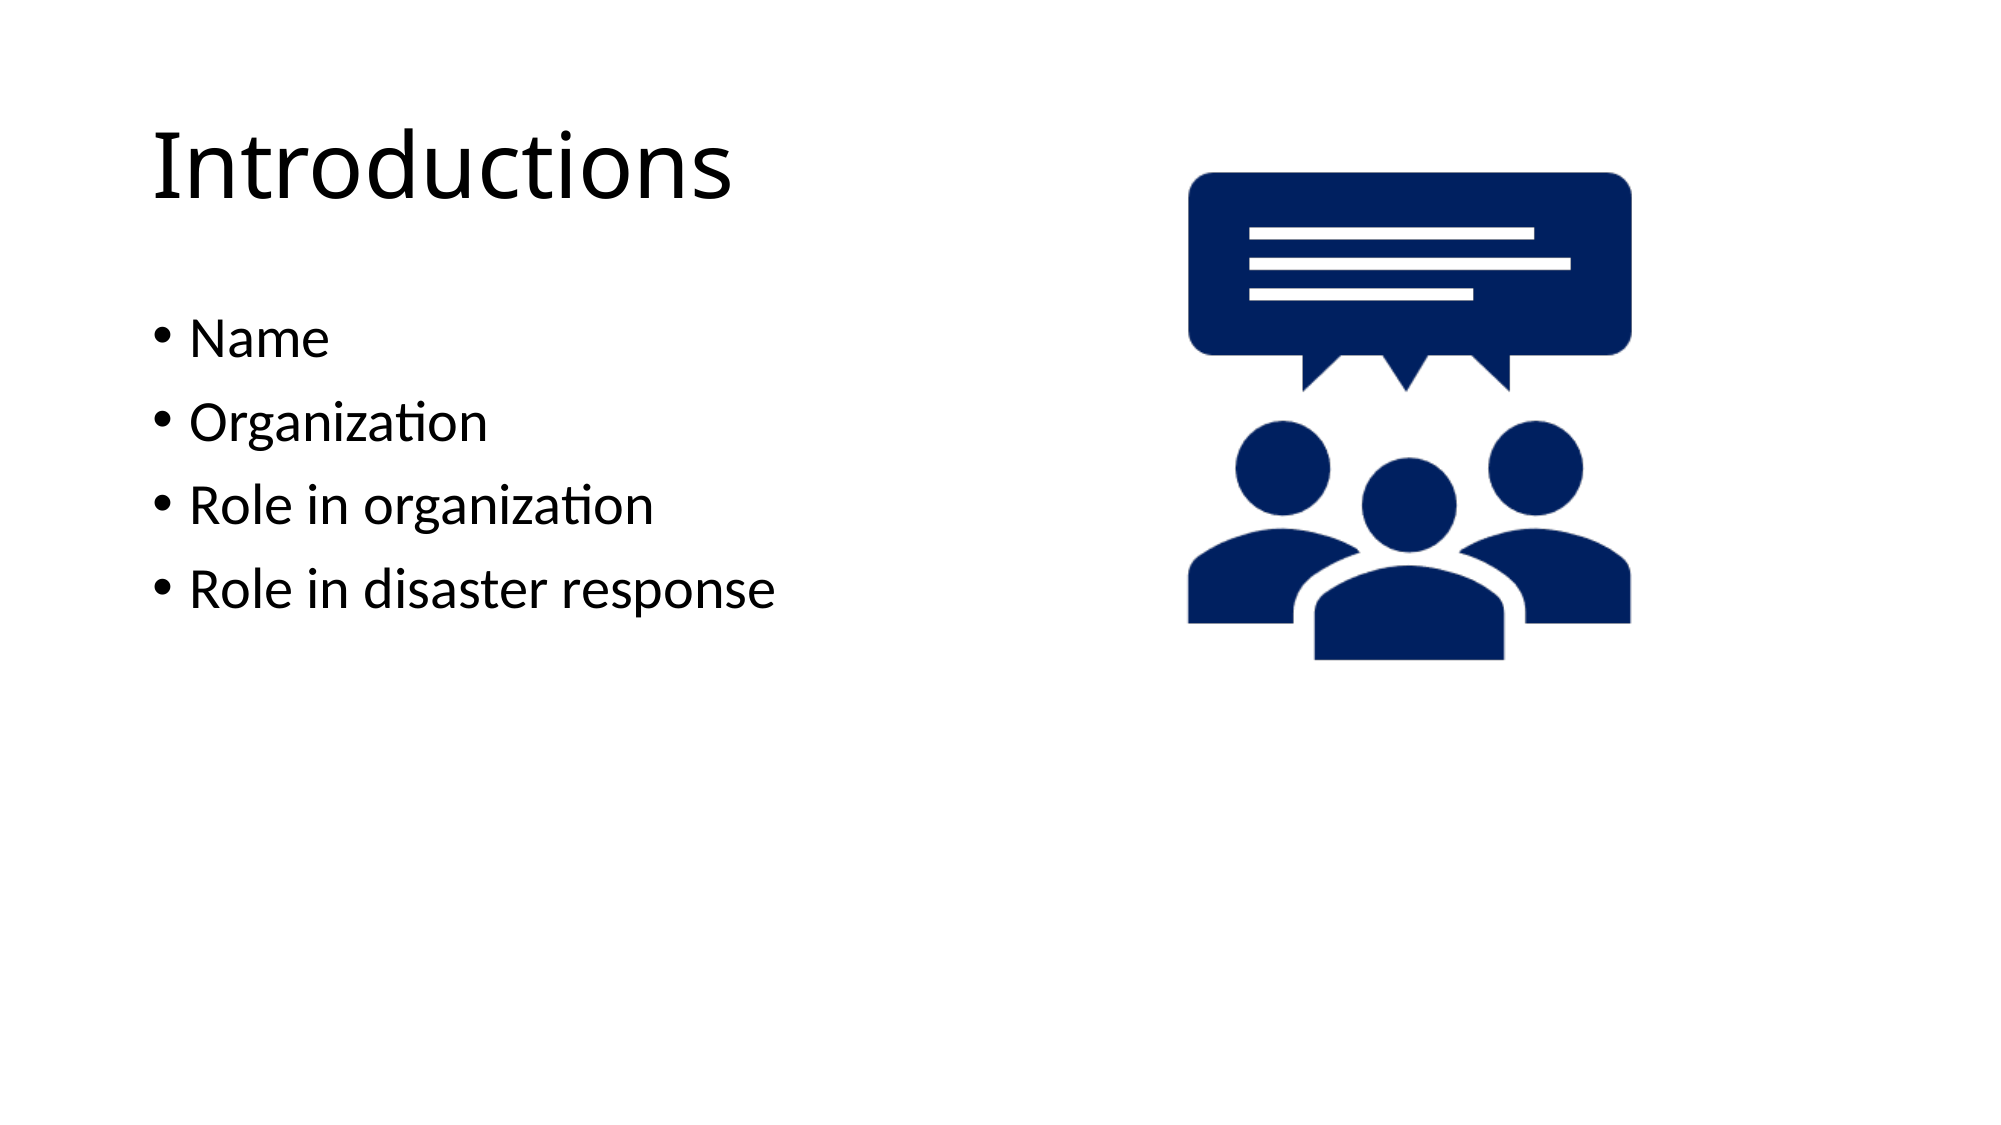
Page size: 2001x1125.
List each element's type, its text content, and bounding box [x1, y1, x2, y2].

picture [1114, 124, 1699, 709]
list Name Organization Role in organization Role in disaster response [137, 299, 1863, 1014]
title Introductions [137, 59, 1863, 278]
